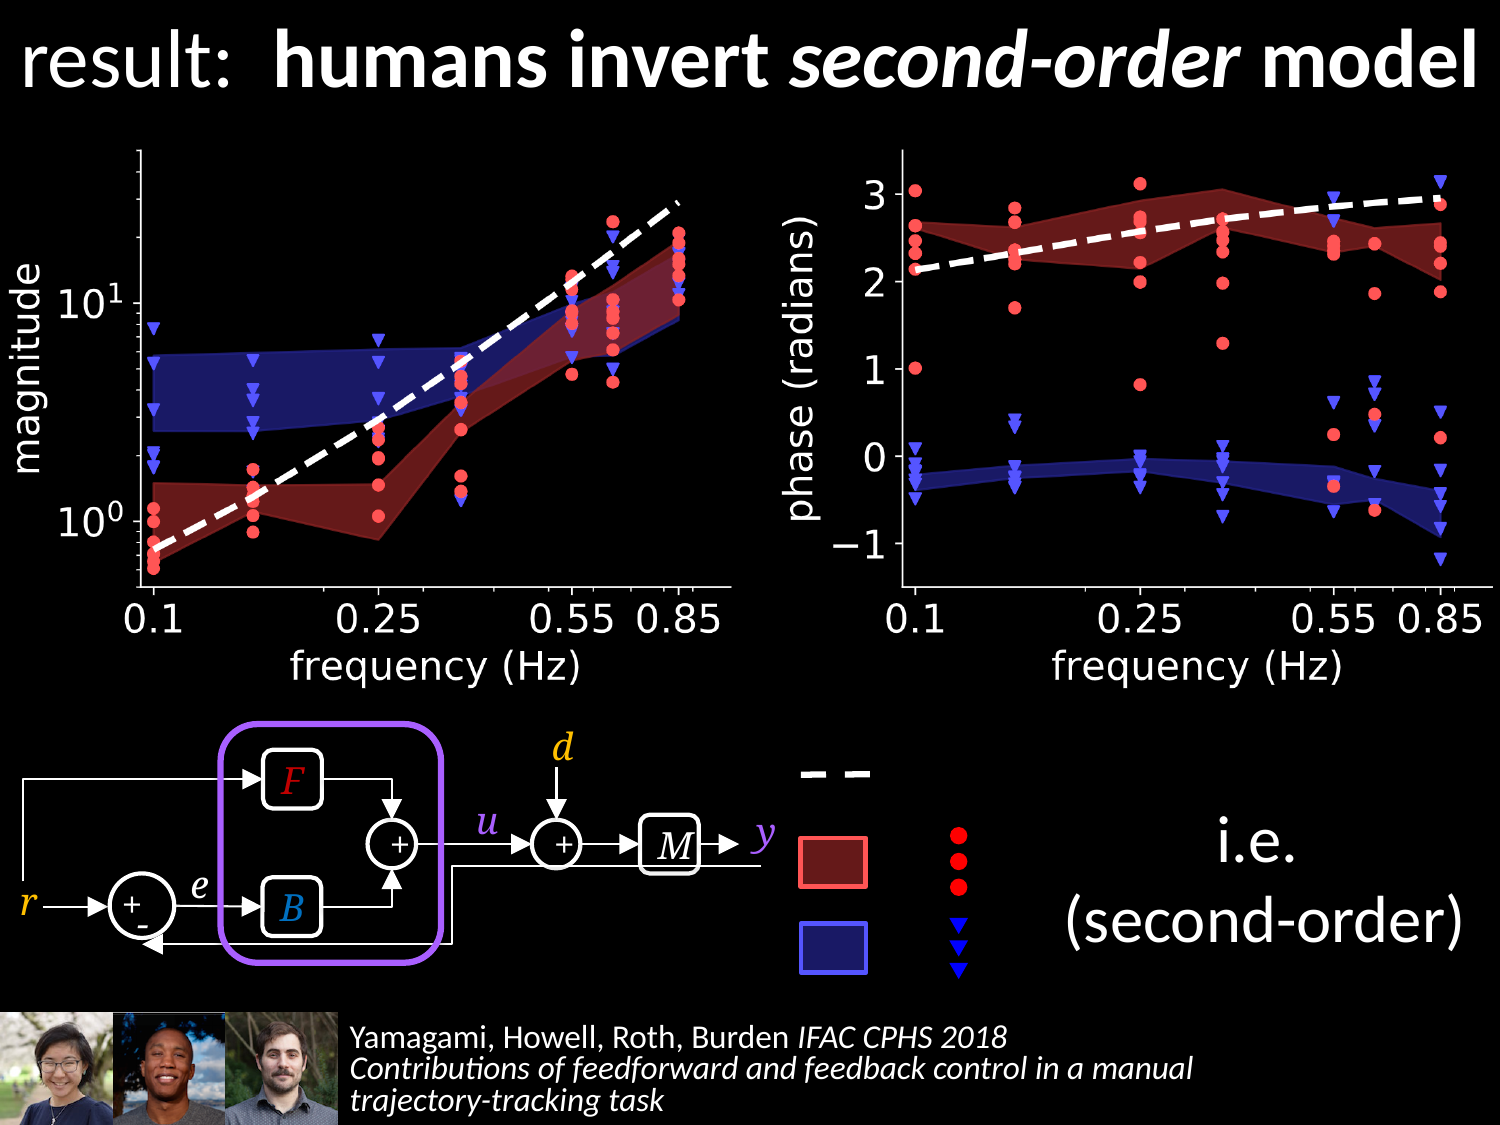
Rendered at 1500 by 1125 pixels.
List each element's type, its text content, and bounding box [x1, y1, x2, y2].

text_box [800, 721, 942, 812]
list result: humans invert second-order model [0, 1, 1500, 121]
picture [6, 144, 1493, 690]
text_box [800, 812, 968, 896]
picture [0, 1012, 338, 1125]
list Yamagami, Howell, Roth, Burden IFAC CPHS 2018 Contributions of feedforward and feedback control in a manual trajectory-tracking task [338, 1012, 1293, 1125]
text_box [800, 897, 969, 994]
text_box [2, 723, 783, 964]
